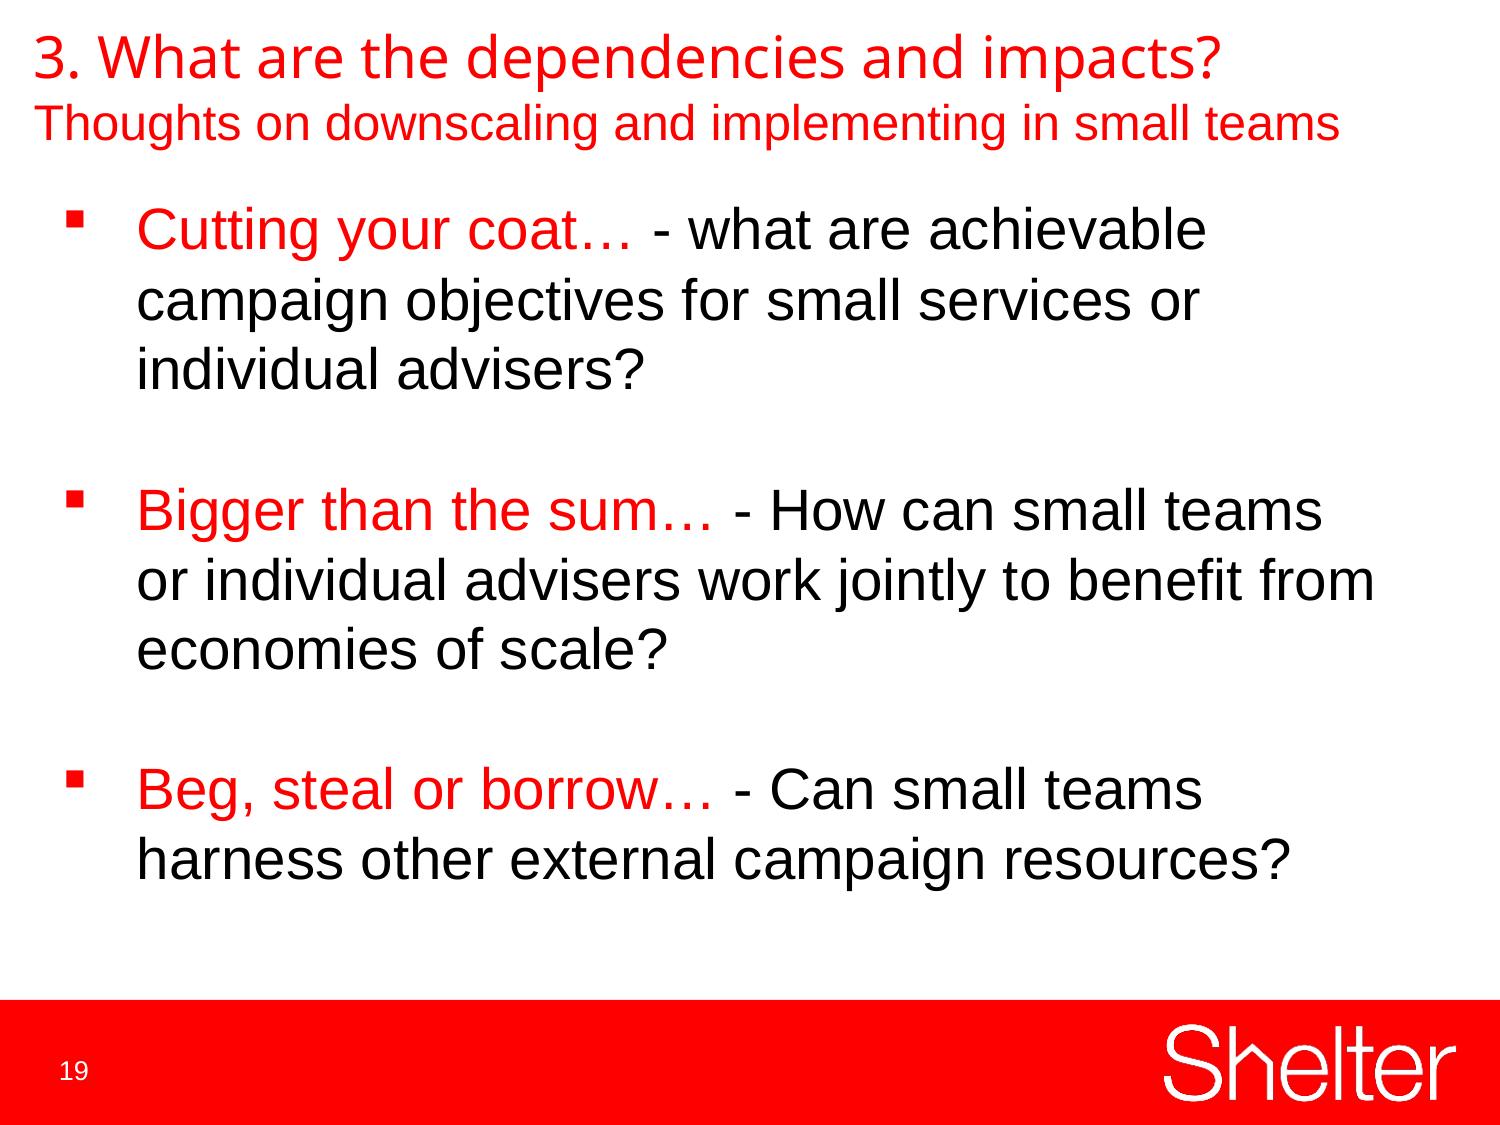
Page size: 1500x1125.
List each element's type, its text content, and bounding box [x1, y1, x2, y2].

text_box Cutting your coat… - what are achievable campaign objectives for small services or individual advisers? Bigger than the sum… - How can small teams or individual advisers work jointly to benefit from economies of scale? Beg, steal or borrow… - Can small teams harness other external campaign resources? [46, 184, 1398, 899]
text_box 3. What are the dependencies and impacts? Thoughts on downscaling and implementing in small teams [18, 12, 1483, 158]
picture [1163, 1020, 1460, 1104]
